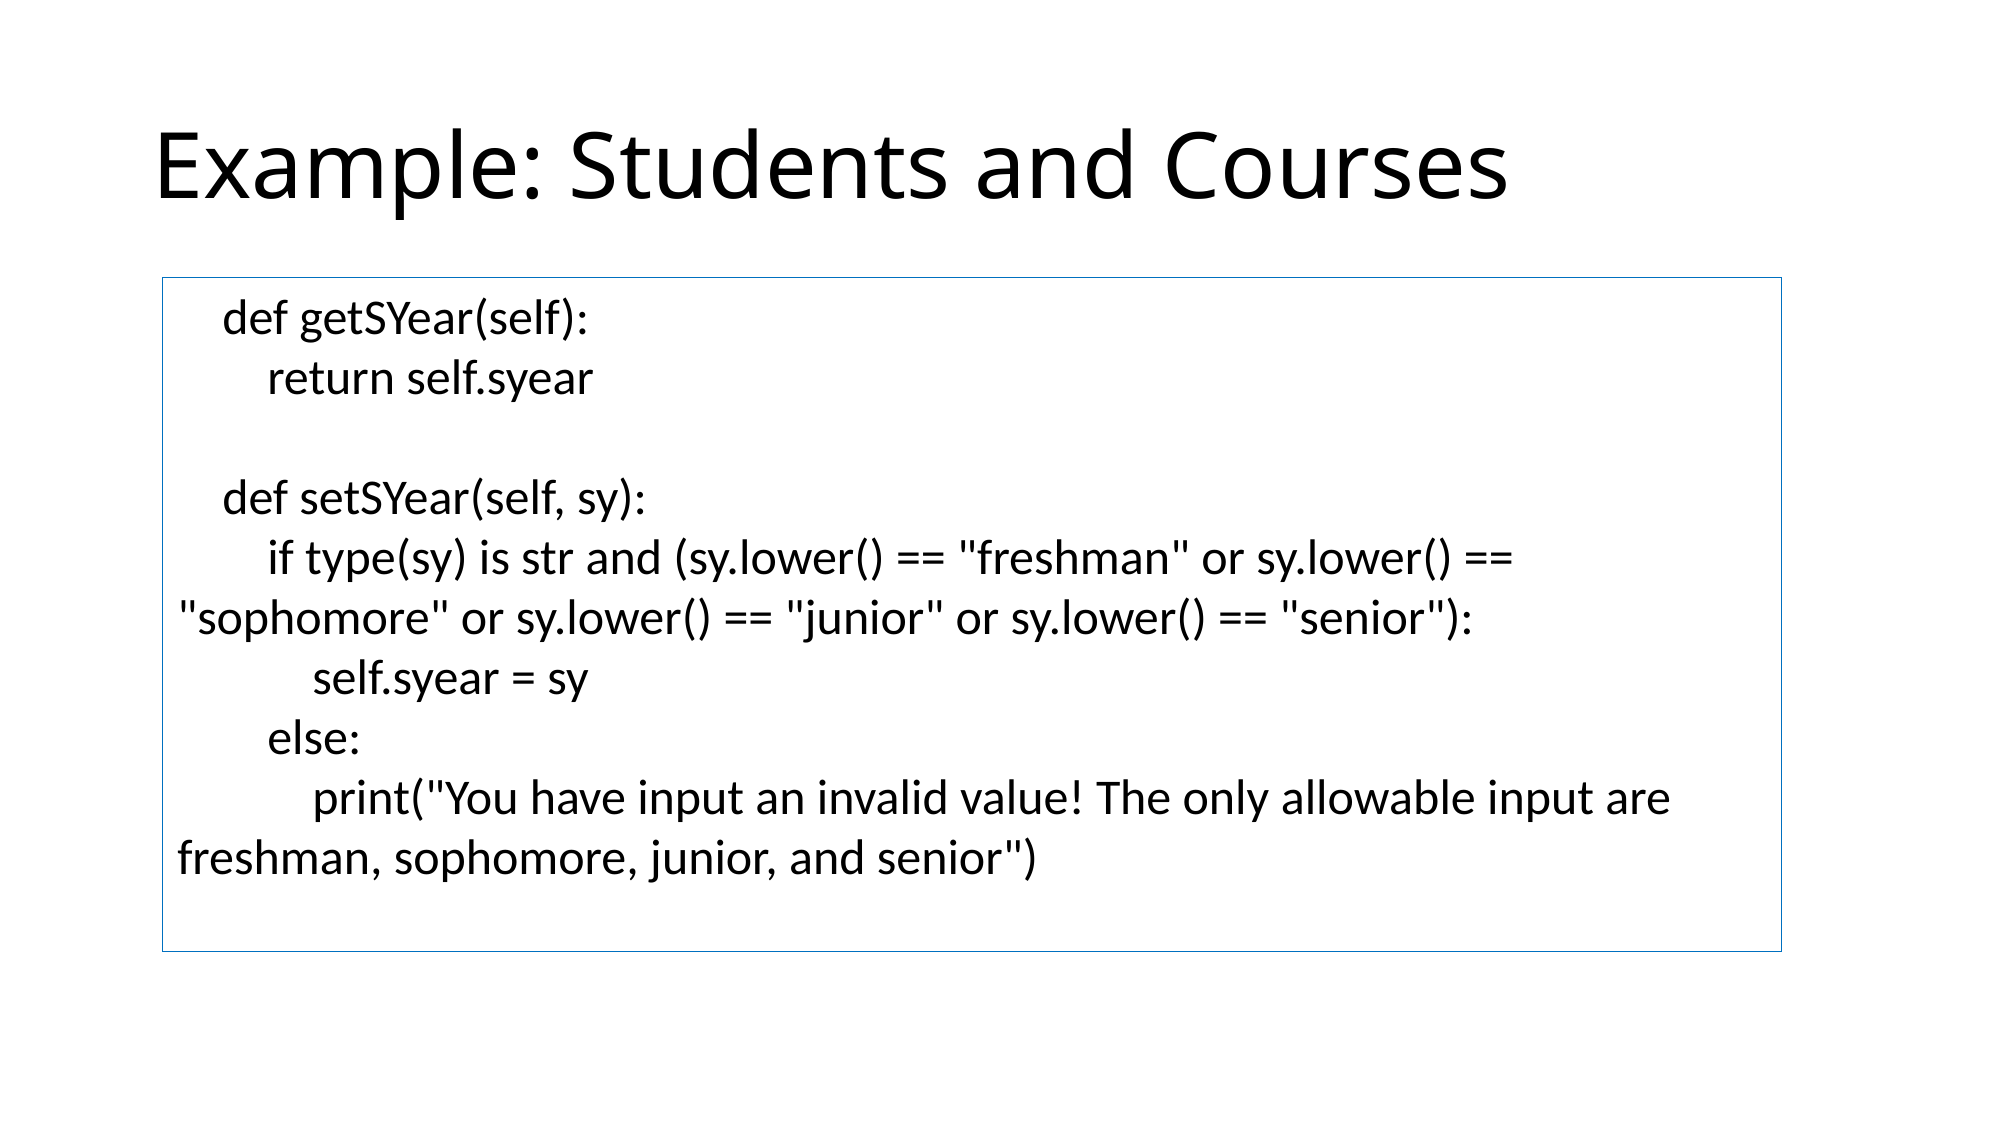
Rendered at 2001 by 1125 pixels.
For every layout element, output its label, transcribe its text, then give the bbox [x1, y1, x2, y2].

title Example: Students and Courses [137, 59, 1863, 278]
text_box def getSYear(self): return self.syear def setSYear(self, sy): if type(sy) is str and (sy.lower() == "freshman" or sy.lower() == "sophomore" or sy.lower() == "junior" or sy.lower() == "senior"): self.syear = sy else: print("You have input an invalid value! The only allowable input are freshman, sophomore, junior, and senior") [162, 277, 1782, 952]
list [137, 299, 1863, 1088]
